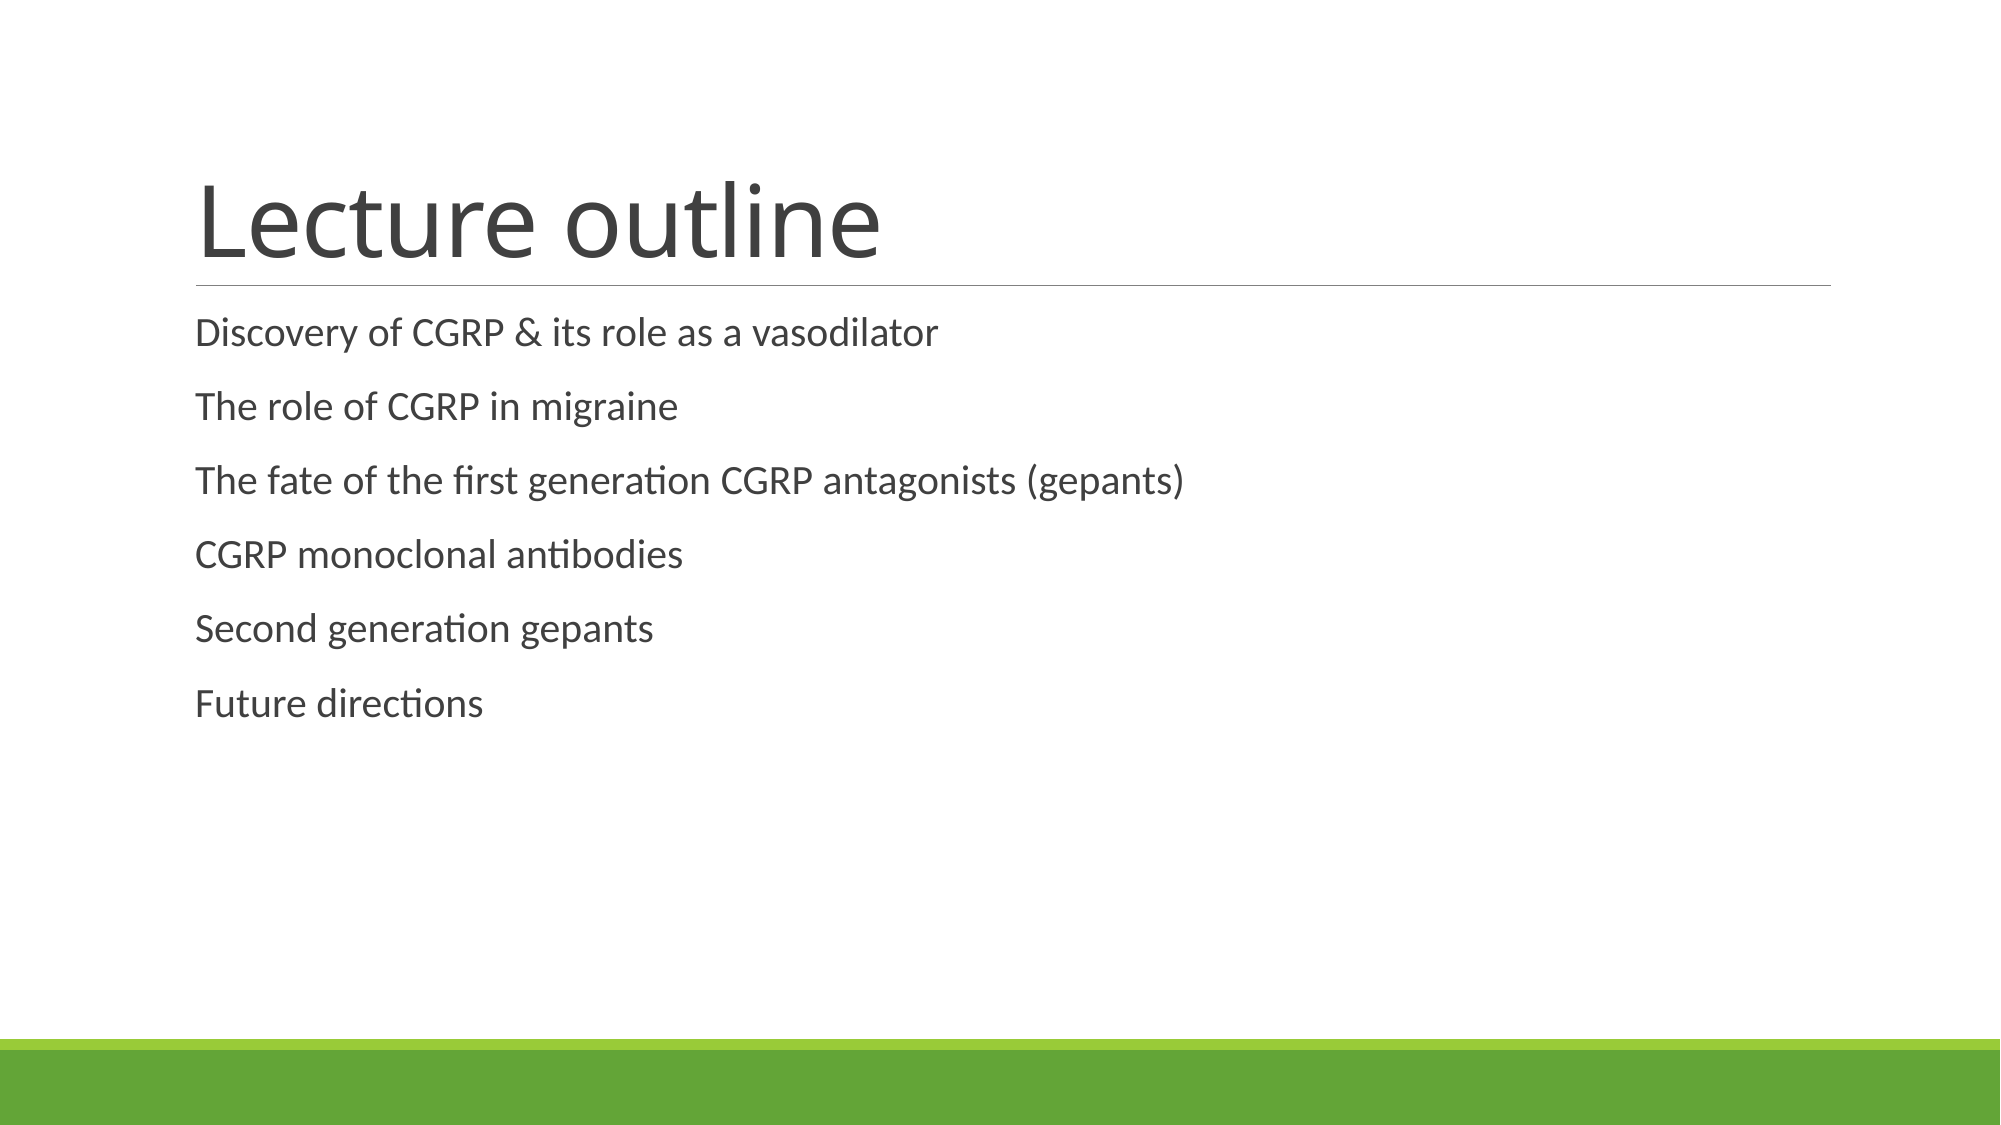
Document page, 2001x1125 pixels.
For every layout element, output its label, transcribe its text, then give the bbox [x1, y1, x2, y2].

list Discovery of CGRP & its role as a vasodilator The role of CGRP in migraine The fate of the first generation CGRP antagonists (gepants) CGRP monoclonal antibodies Second generation gepants Future directions [180, 302, 1830, 963]
title Lecture outline [180, 47, 1830, 285]
